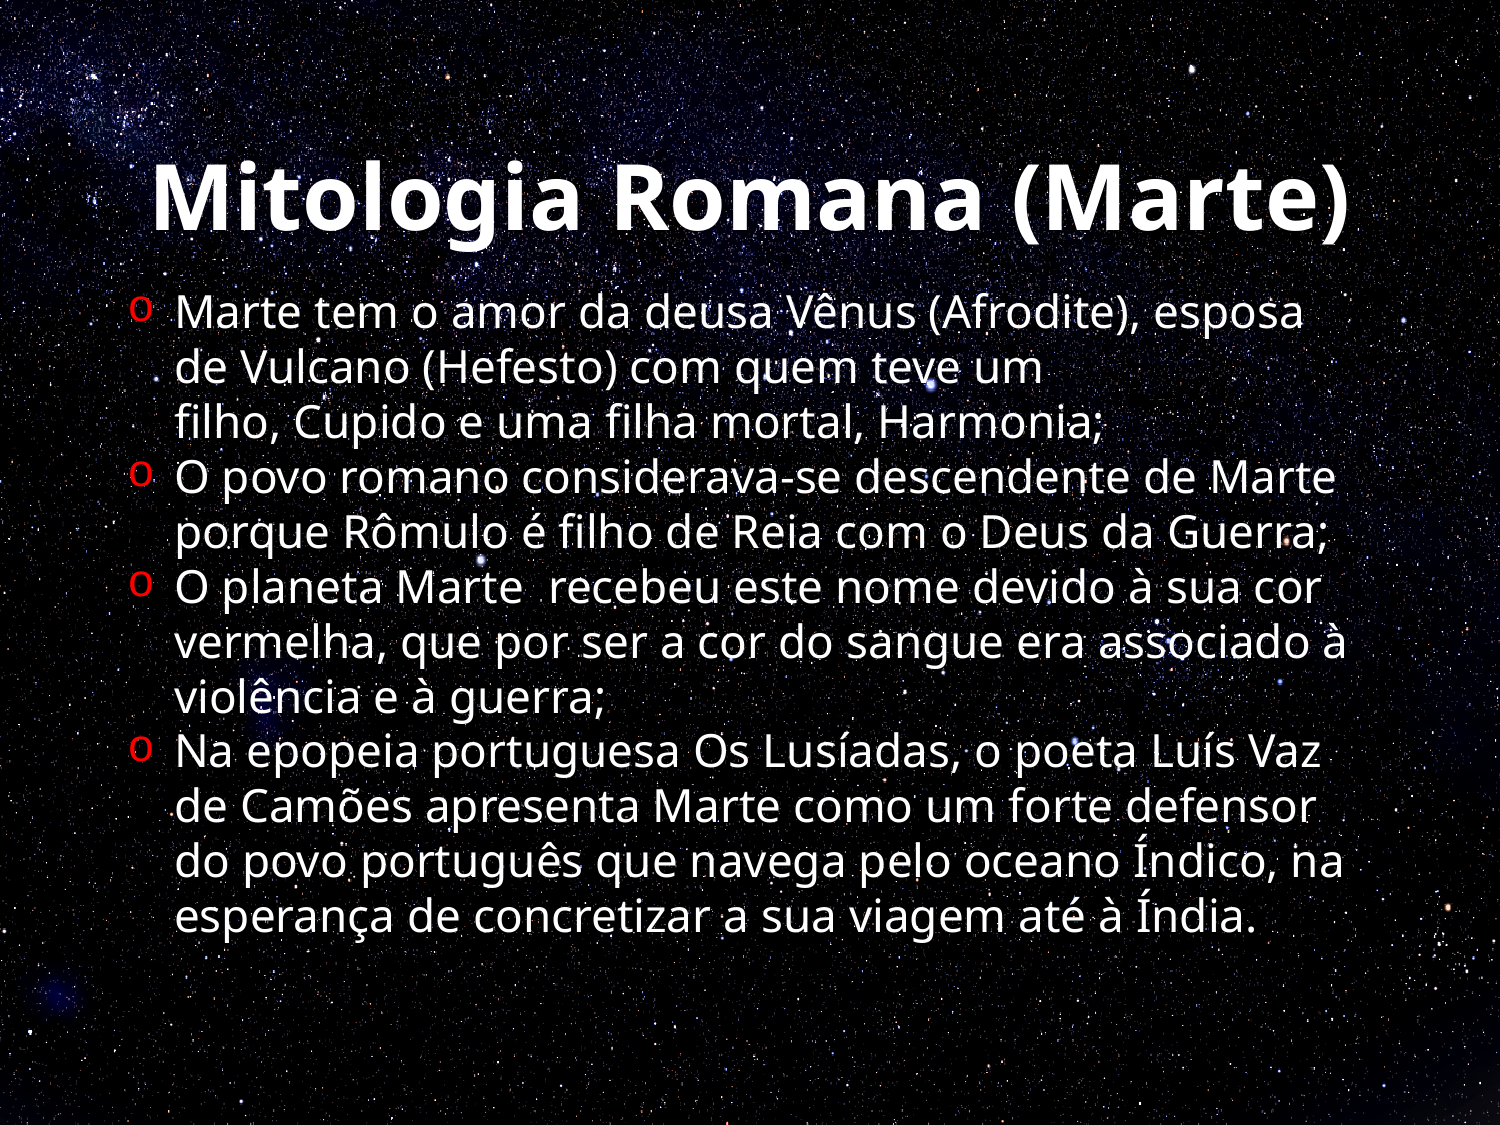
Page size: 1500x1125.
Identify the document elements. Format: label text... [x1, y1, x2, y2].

text_box Marte tem o amor da deusa Vênus (Afrodite), esposa de Vulcano (Hefesto) com quem teve um filho, Cupido e uma filha mortal, Harmonia; O povo romano considerava-se descendente de Marte porque Rômulo é filho de Reia com o Deus da Guerra; O planeta Marte recebeu este nome devido à sua cor vermelha, que por ser a cor do sangue era associado à violência e à guerra; Na epopeia portuguesa Os Lusíadas, o poeta Luís Vaz de Camões apresenta Marte como um forte defensor do povo português que navega pelo oceano Índico, na esperança de concretizar a sua viagem até à Índia. [112, 274, 1377, 950]
title Mitologia Romana (Marte) [112, 99, 1388, 288]
picture [0, 0, 1500, 1125]
